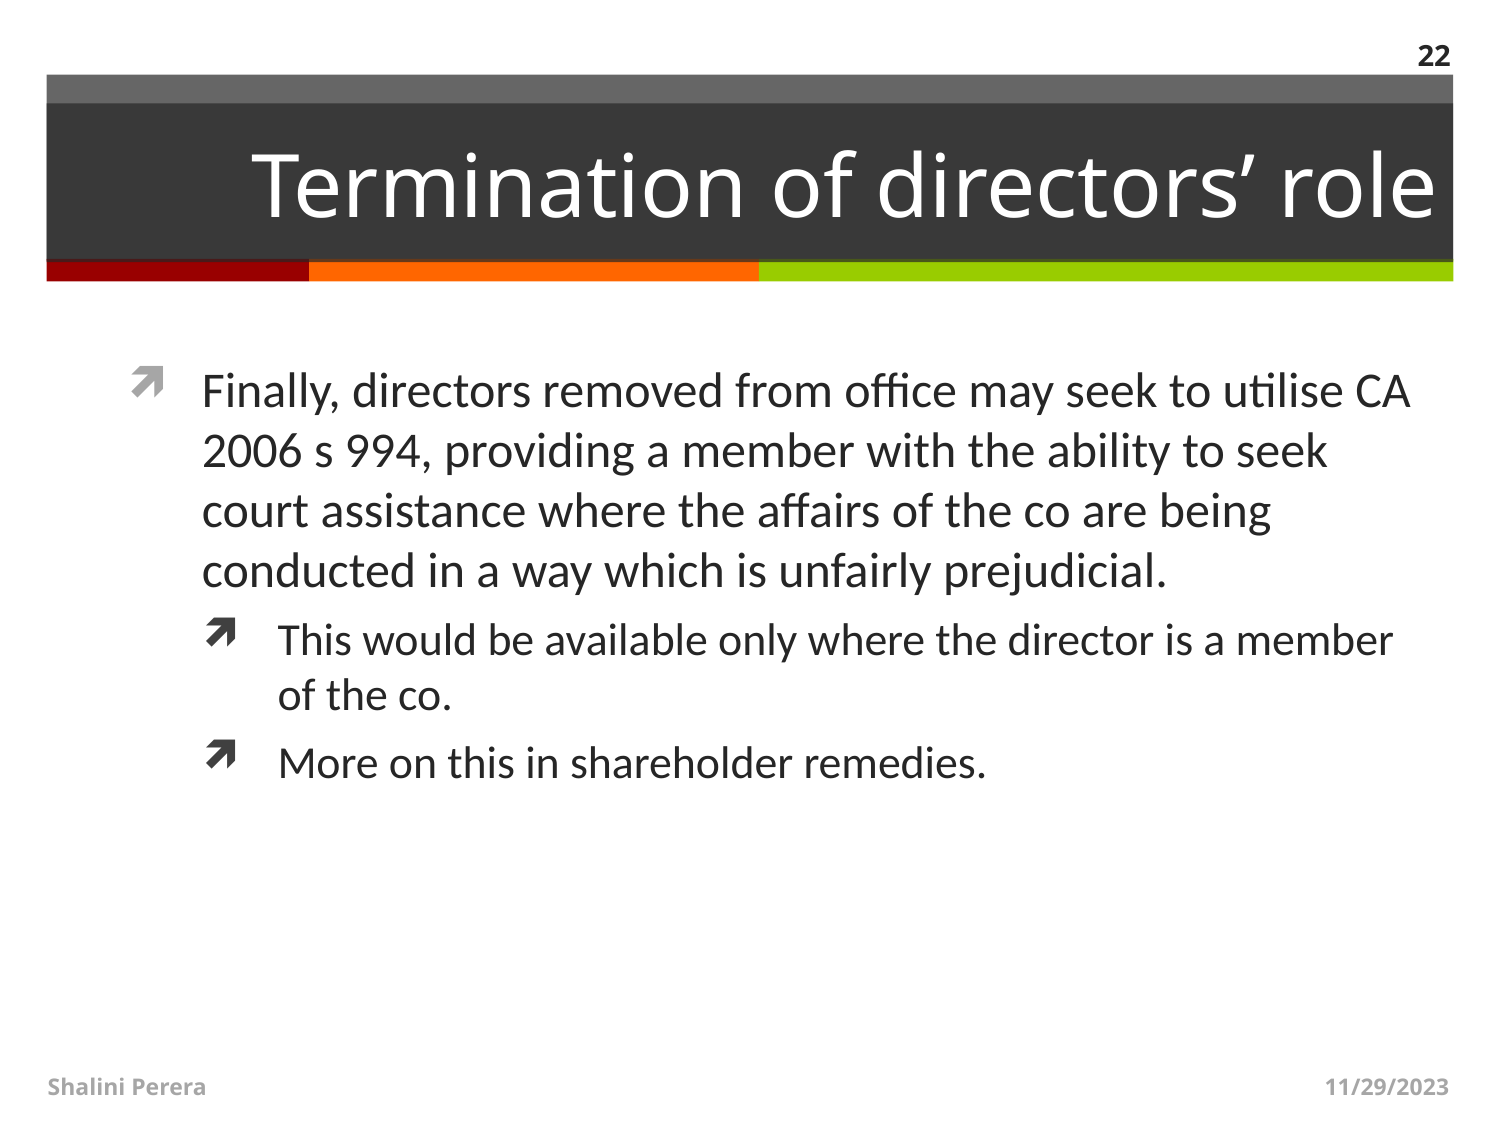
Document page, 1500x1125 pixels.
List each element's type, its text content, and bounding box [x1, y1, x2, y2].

title Termination of directors’ role [46, 103, 1454, 263]
list Finally, directors removed from office may seek to utilise CA 2006 s 994, providing a member with the ability to seek court assistance where the affairs of the co are being conducted in a way which is unfairly prejudicial. This would be available only where the director is a member of the co. More on this in shareholder remedies. [112, 350, 1454, 1005]
footer Shalini Perera [32, 1055, 1038, 1116]
slide_number 22 [1362, 27, 1466, 87]
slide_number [1114, 1055, 1465, 1116]
